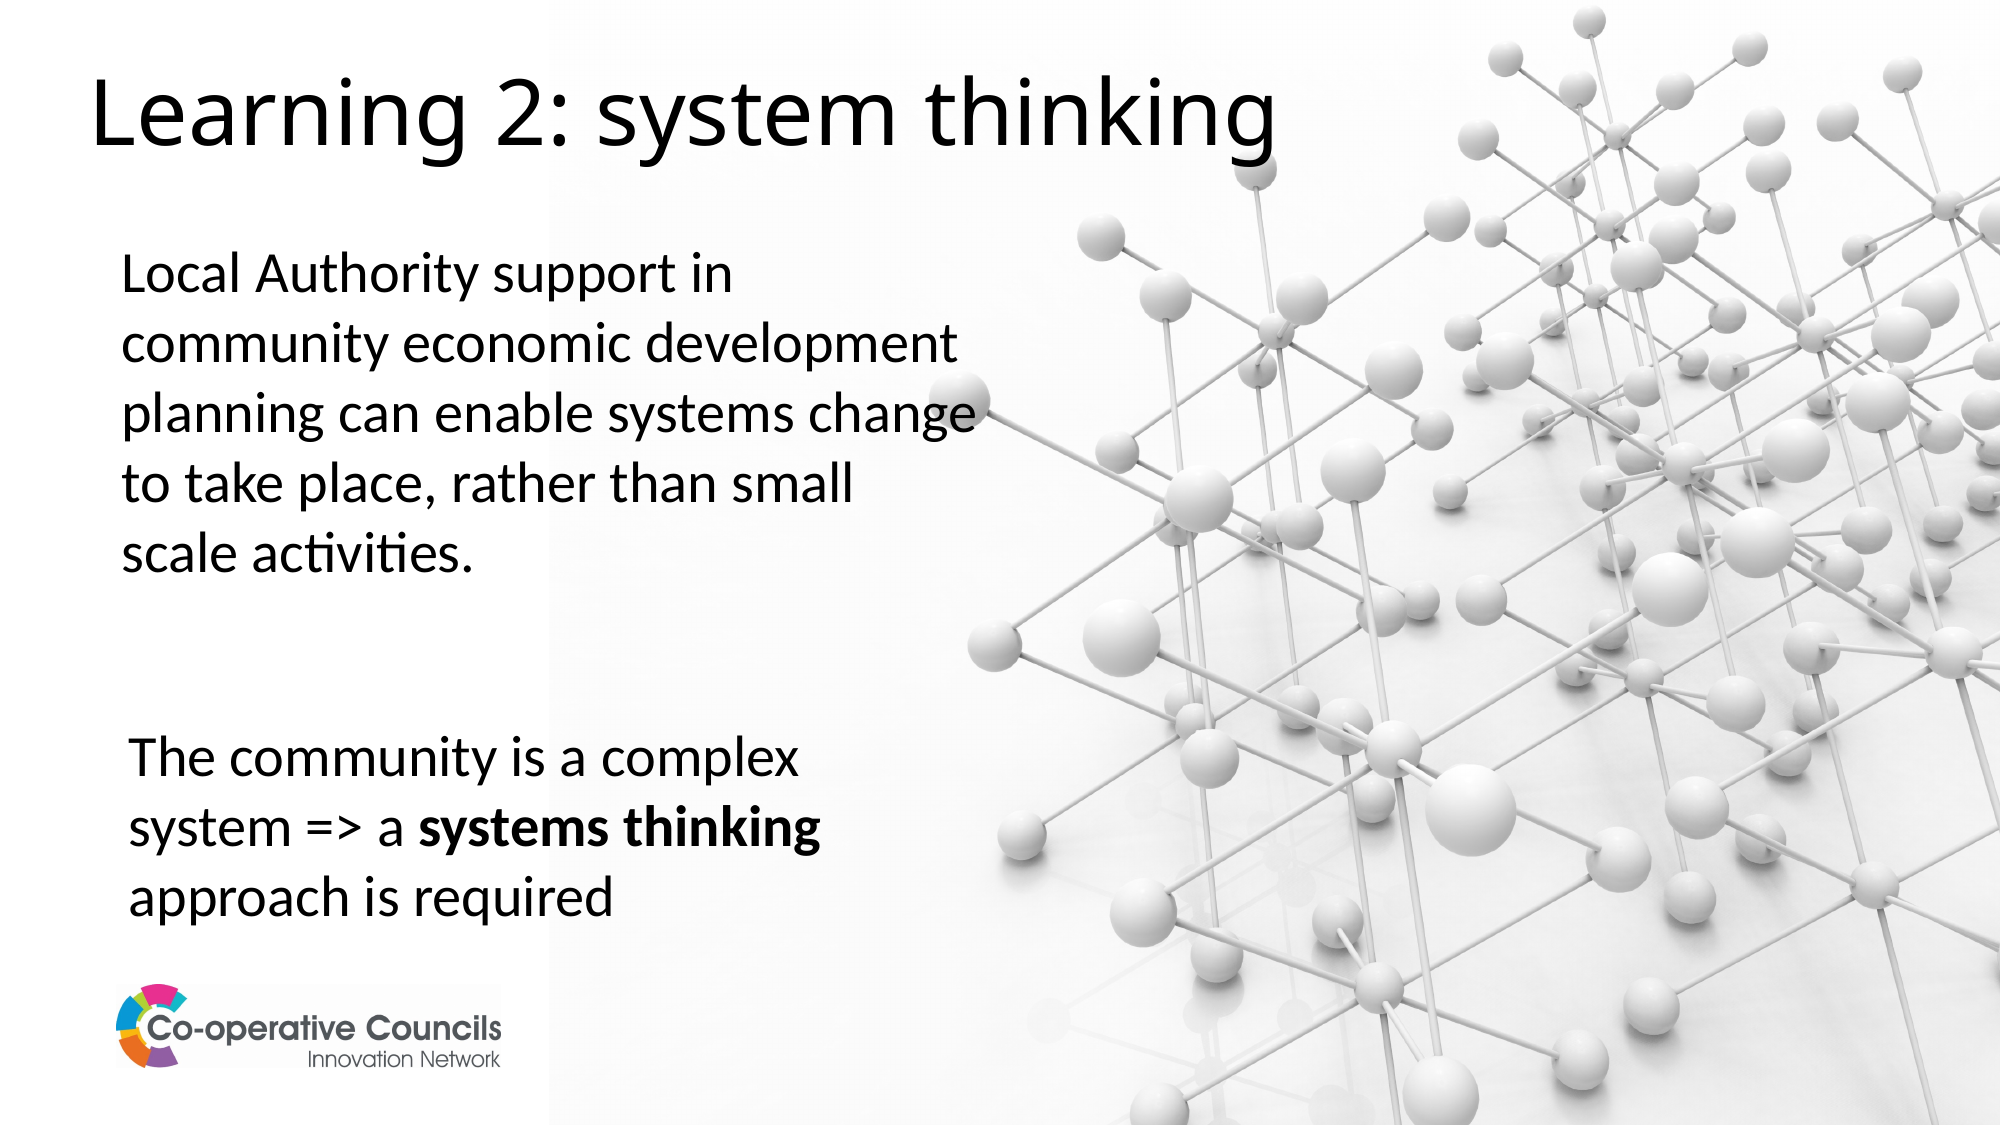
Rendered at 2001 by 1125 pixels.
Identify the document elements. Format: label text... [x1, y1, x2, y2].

picture [116, 984, 501, 1068]
title Learning 2: system thinking [73, 7, 549, 225]
text_box The community is a complex system => a systems thinking approach is required [113, 654, 549, 936]
picture [549, 0, 2000, 1125]
text_box Local Authority support in community economic development planning can enable systems change to take place, rather than small scale activities. [106, 225, 549, 592]
